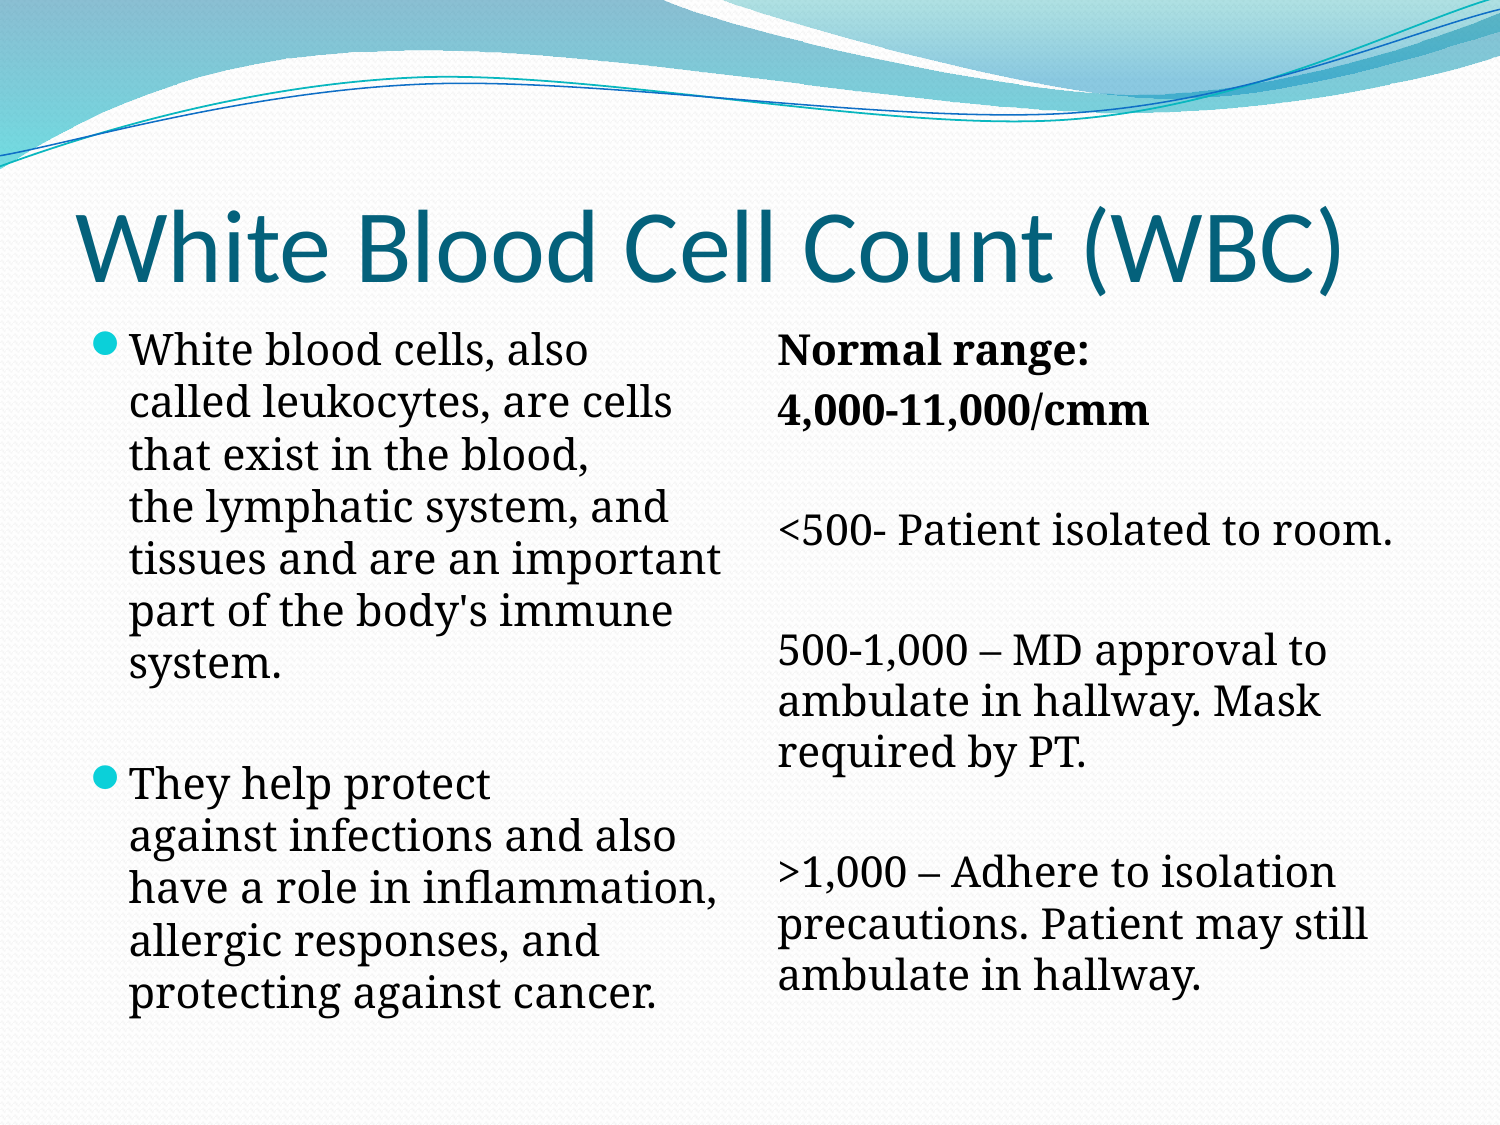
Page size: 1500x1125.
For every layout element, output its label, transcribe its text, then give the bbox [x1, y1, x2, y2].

title White Blood Cell Count (WBC) [75, 115, 1425, 303]
list White blood cells, also called leukocytes, are cells that exist in the blood, the lymphatic system, and tissues and are an important part of the body's immune system. They help protect against infections and also have a role in inflammation, allergic responses, and protecting against cancer. [75, 314, 738, 1043]
list Normal range: 4,000-11,000/cmm <500- Patient isolated to room. 500-1,000 – MD approval to ambulate in hallway. Mask required by PT. >1,000 – Adhere to isolation precautions. Patient may still ambulate in hallway. [762, 314, 1425, 1043]
